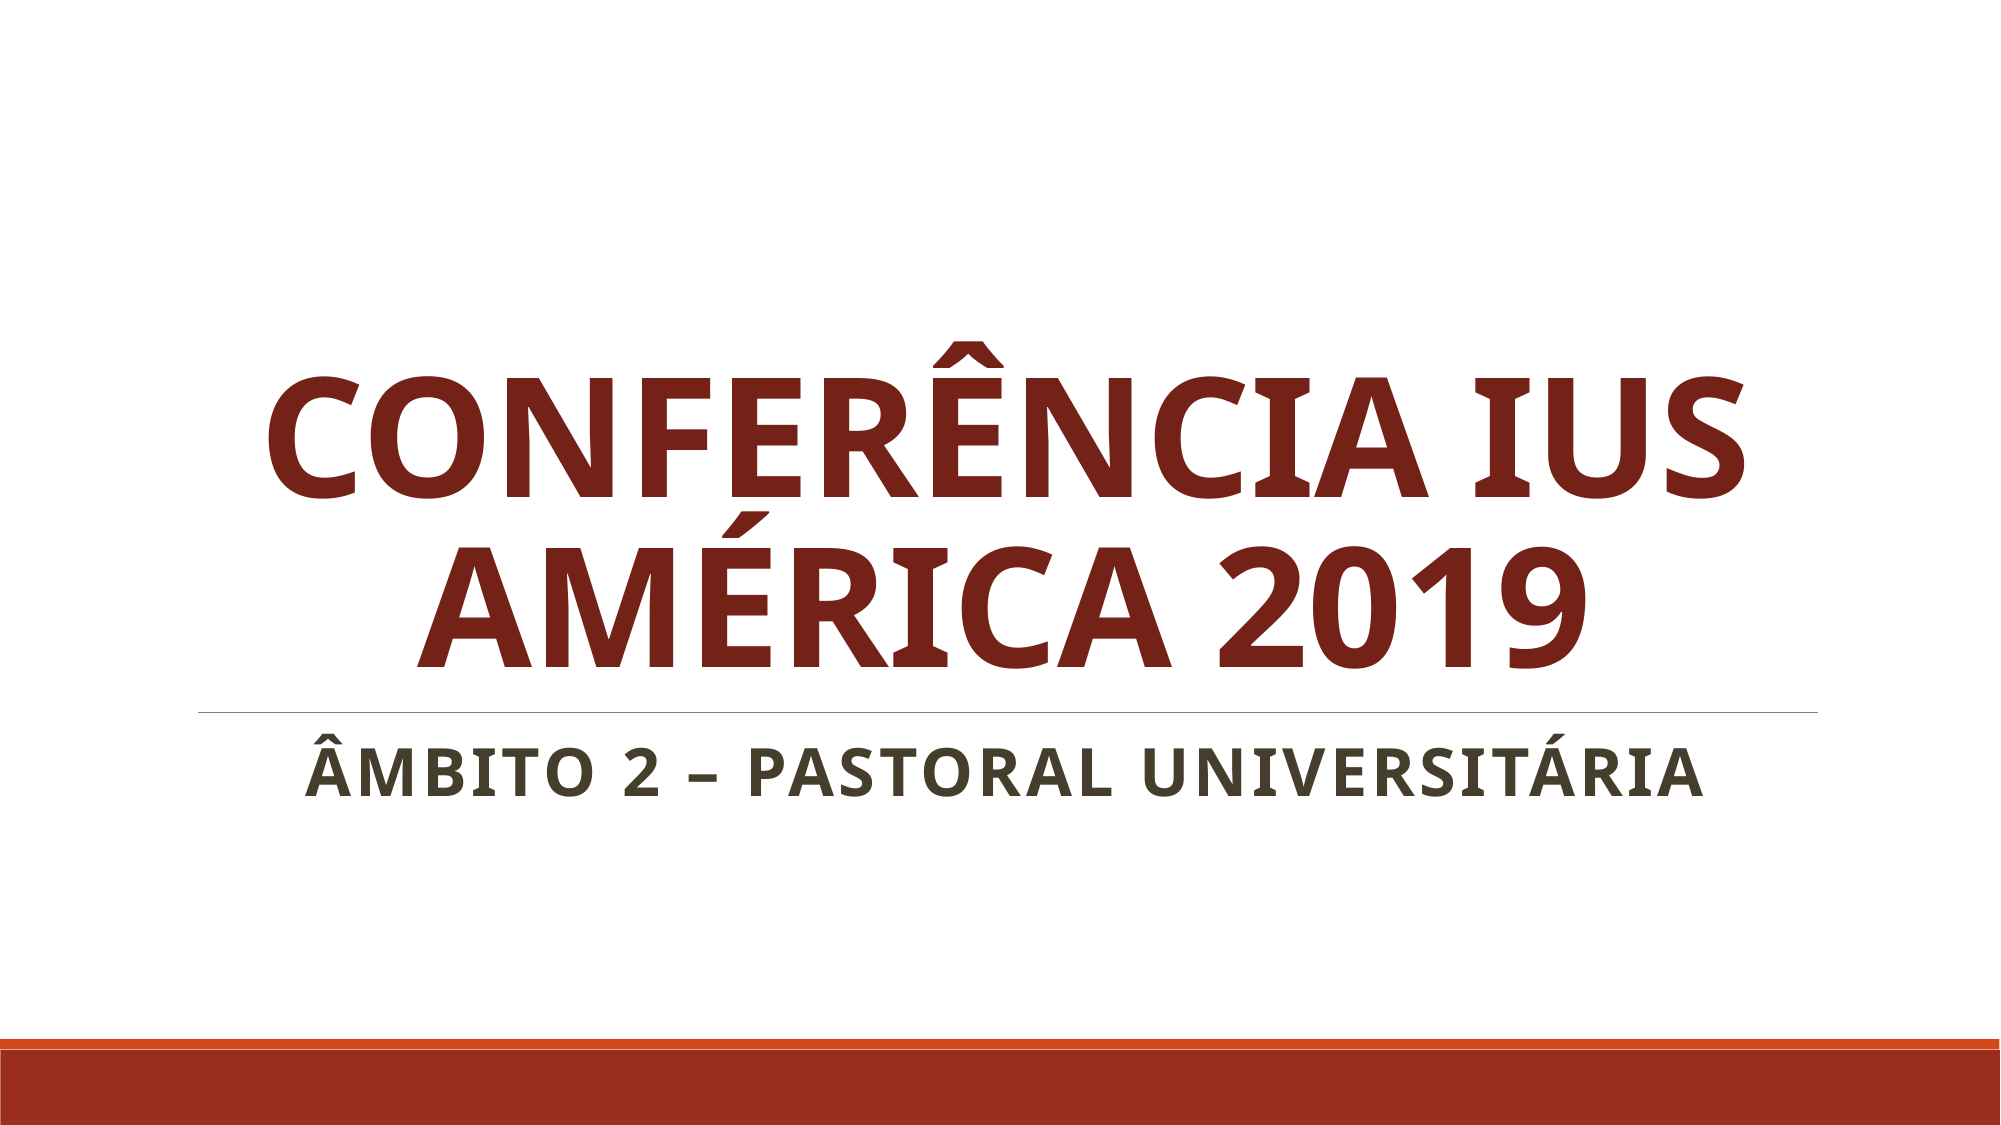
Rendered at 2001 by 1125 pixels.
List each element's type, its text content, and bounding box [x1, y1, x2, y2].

title CONFERÊNCIA IUS AMÉRICA 2019 [180, 124, 1830, 710]
subtitle âmbito 2 – Pastoral UNIVERSITÁRIA [180, 730, 1831, 919]
